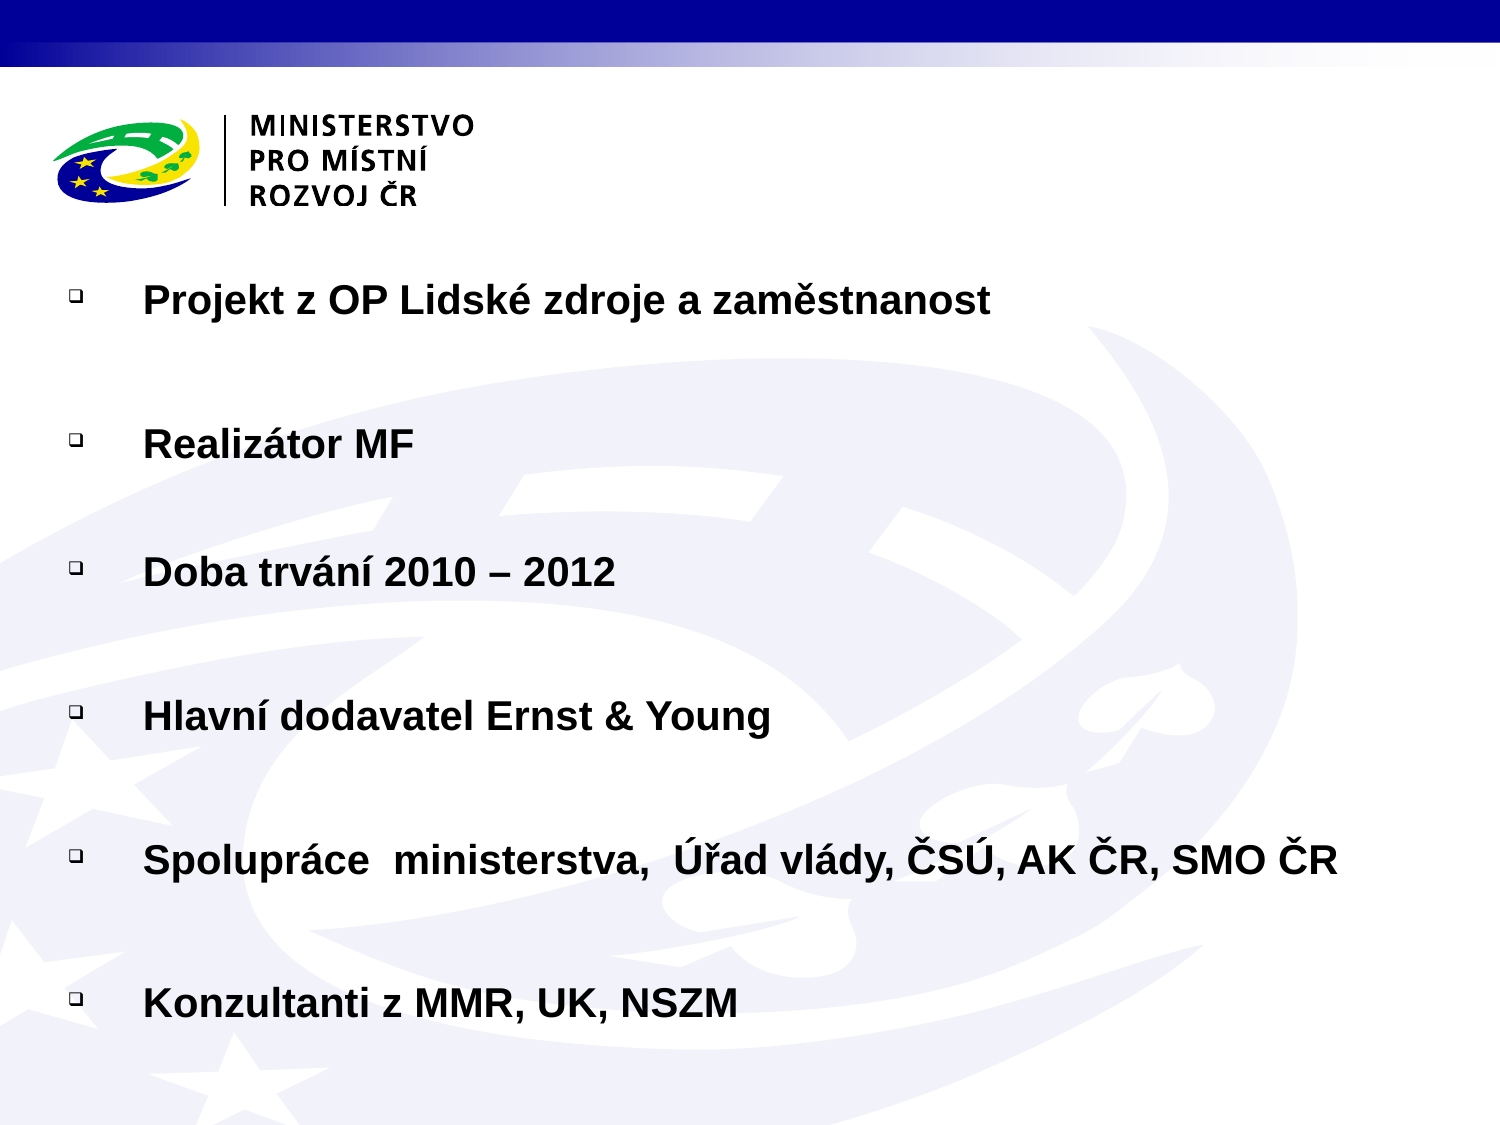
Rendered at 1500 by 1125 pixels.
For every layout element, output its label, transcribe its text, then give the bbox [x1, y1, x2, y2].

list Projekt z OP Lidské zdroje a zaměstnanost Realizátor MF Doba trvání 2010 – 2012 Hlavní dodavatel Ernst & Young Spolupráce ministerstva, Úřad vlády, ČSÚ, AK ČR, SMO ČR Konzultanti z MMR, UK, NSZM [53, 269, 1465, 1083]
